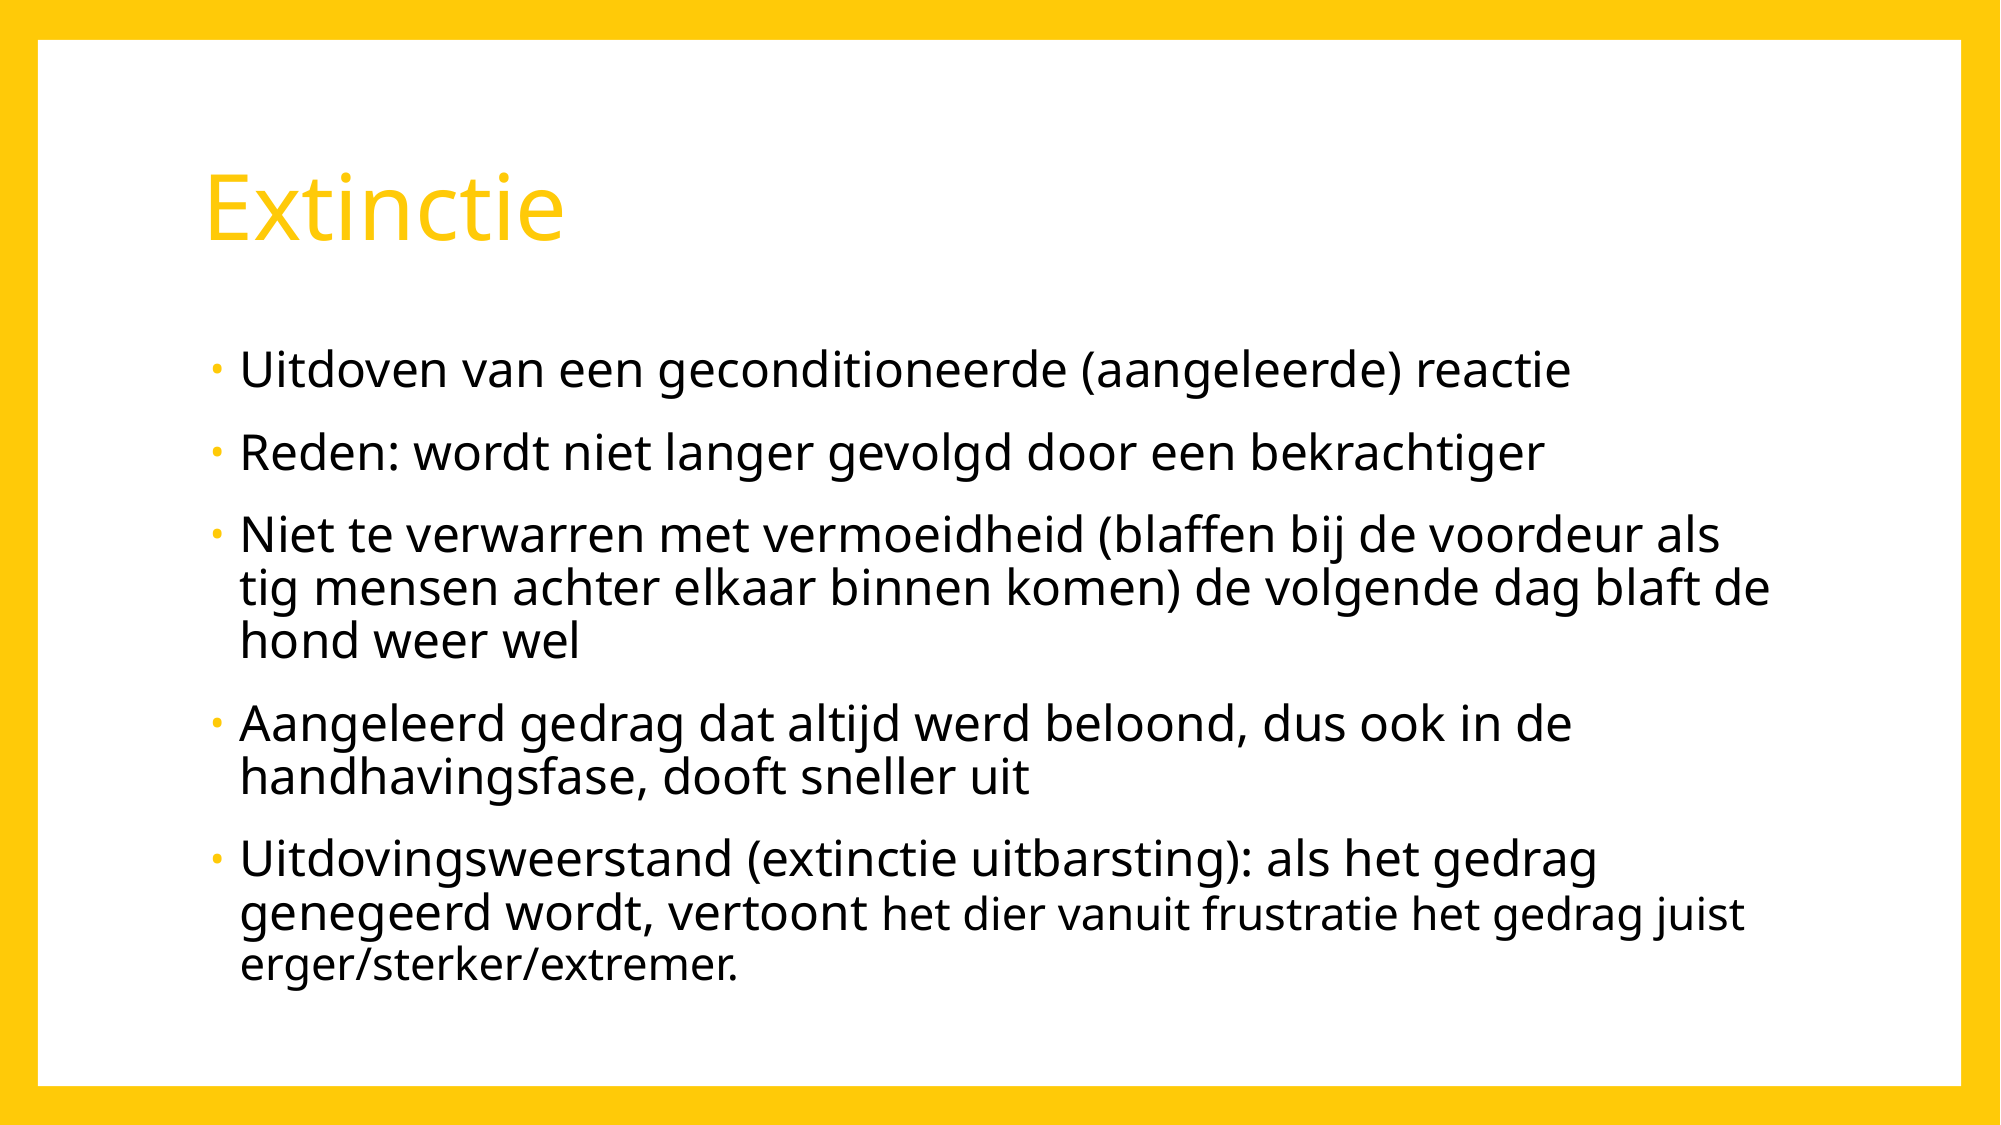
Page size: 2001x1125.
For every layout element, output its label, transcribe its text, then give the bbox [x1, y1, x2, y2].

title Extinctie [187, 99, 1808, 323]
list Uitdoven van een geconditioneerde (aangeleerde) reactie Reden: wordt niet langer gevolgd door een bekrachtiger Niet te verwarren met vermoeidheid (blaffen bij de voordeur als tig mensen achter elkaar binnen komen) de volgende dag blaft de hond weer wel Aangeleerd gedrag dat altijd werd beloond, dus ook in de handhavingsfase, dooft sneller uit Uitdovingsweerstand (extinctie uitbarsting): als het gedrag genegeerd wordt, vertoont het dier vanuit frustratie het gedrag juist erger/sterker/extremer. [187, 337, 1808, 1000]
